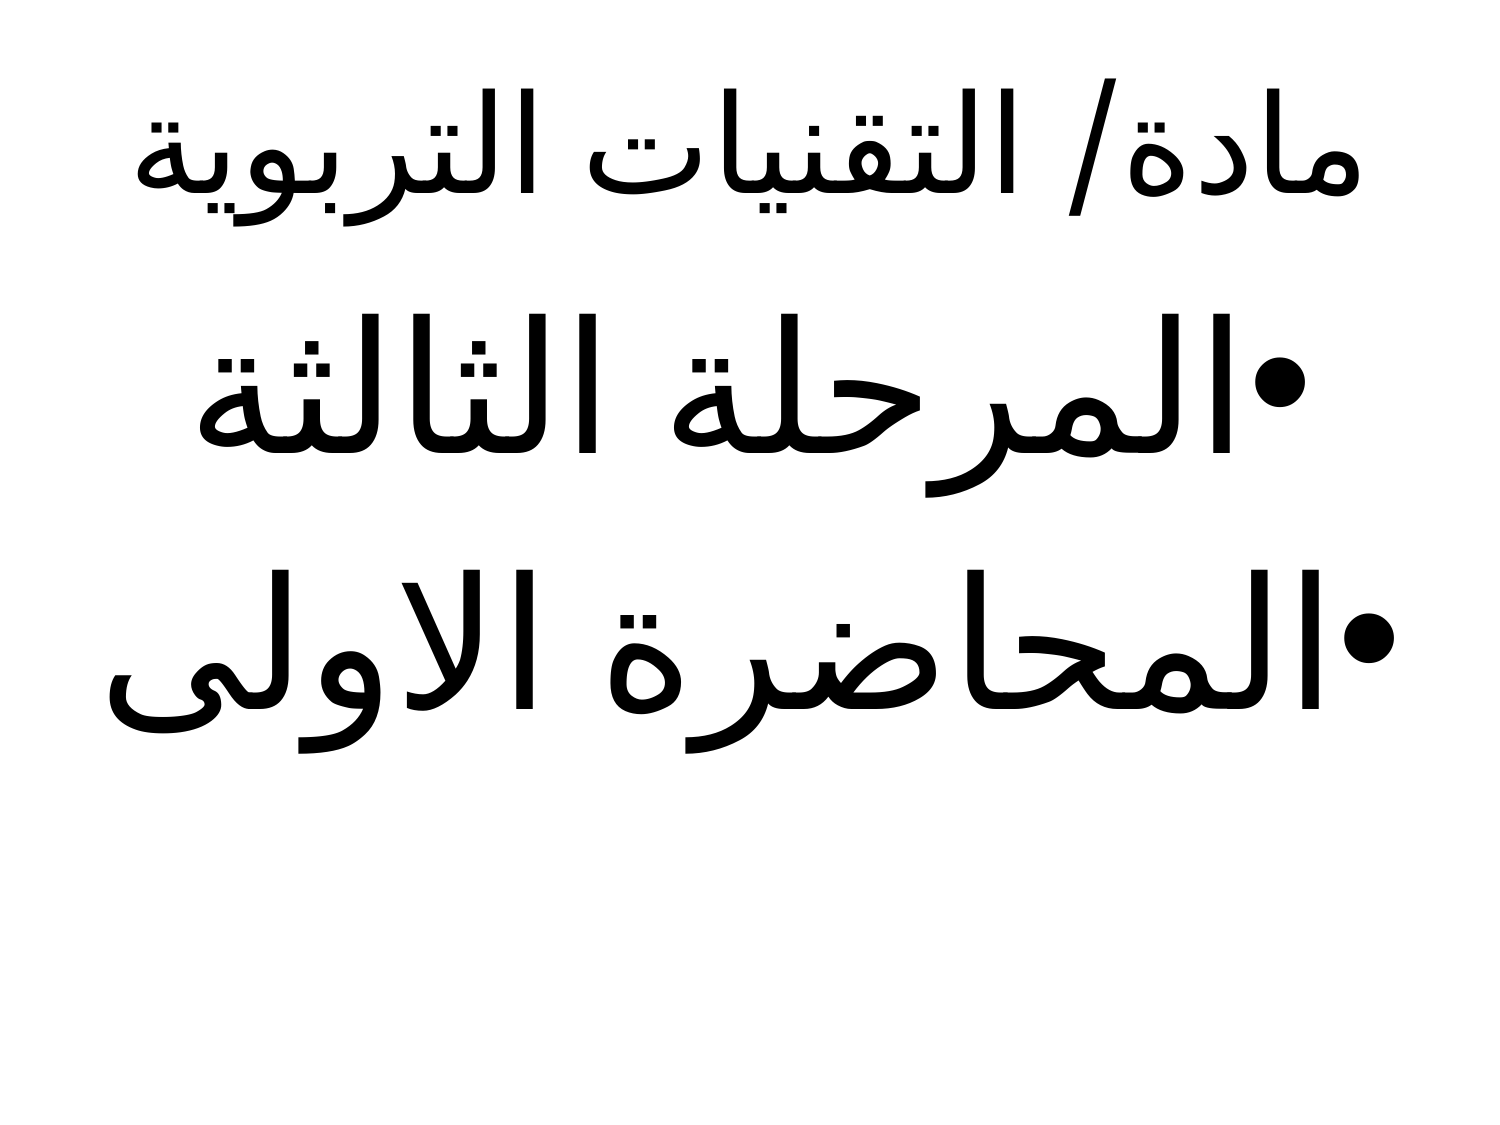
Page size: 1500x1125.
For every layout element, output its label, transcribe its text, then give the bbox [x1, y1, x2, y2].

title مادة/ التقنيات التربوية [75, 45, 1425, 233]
list المرحلة الثالثة المحاضرة الاولى [75, 262, 1425, 1005]
